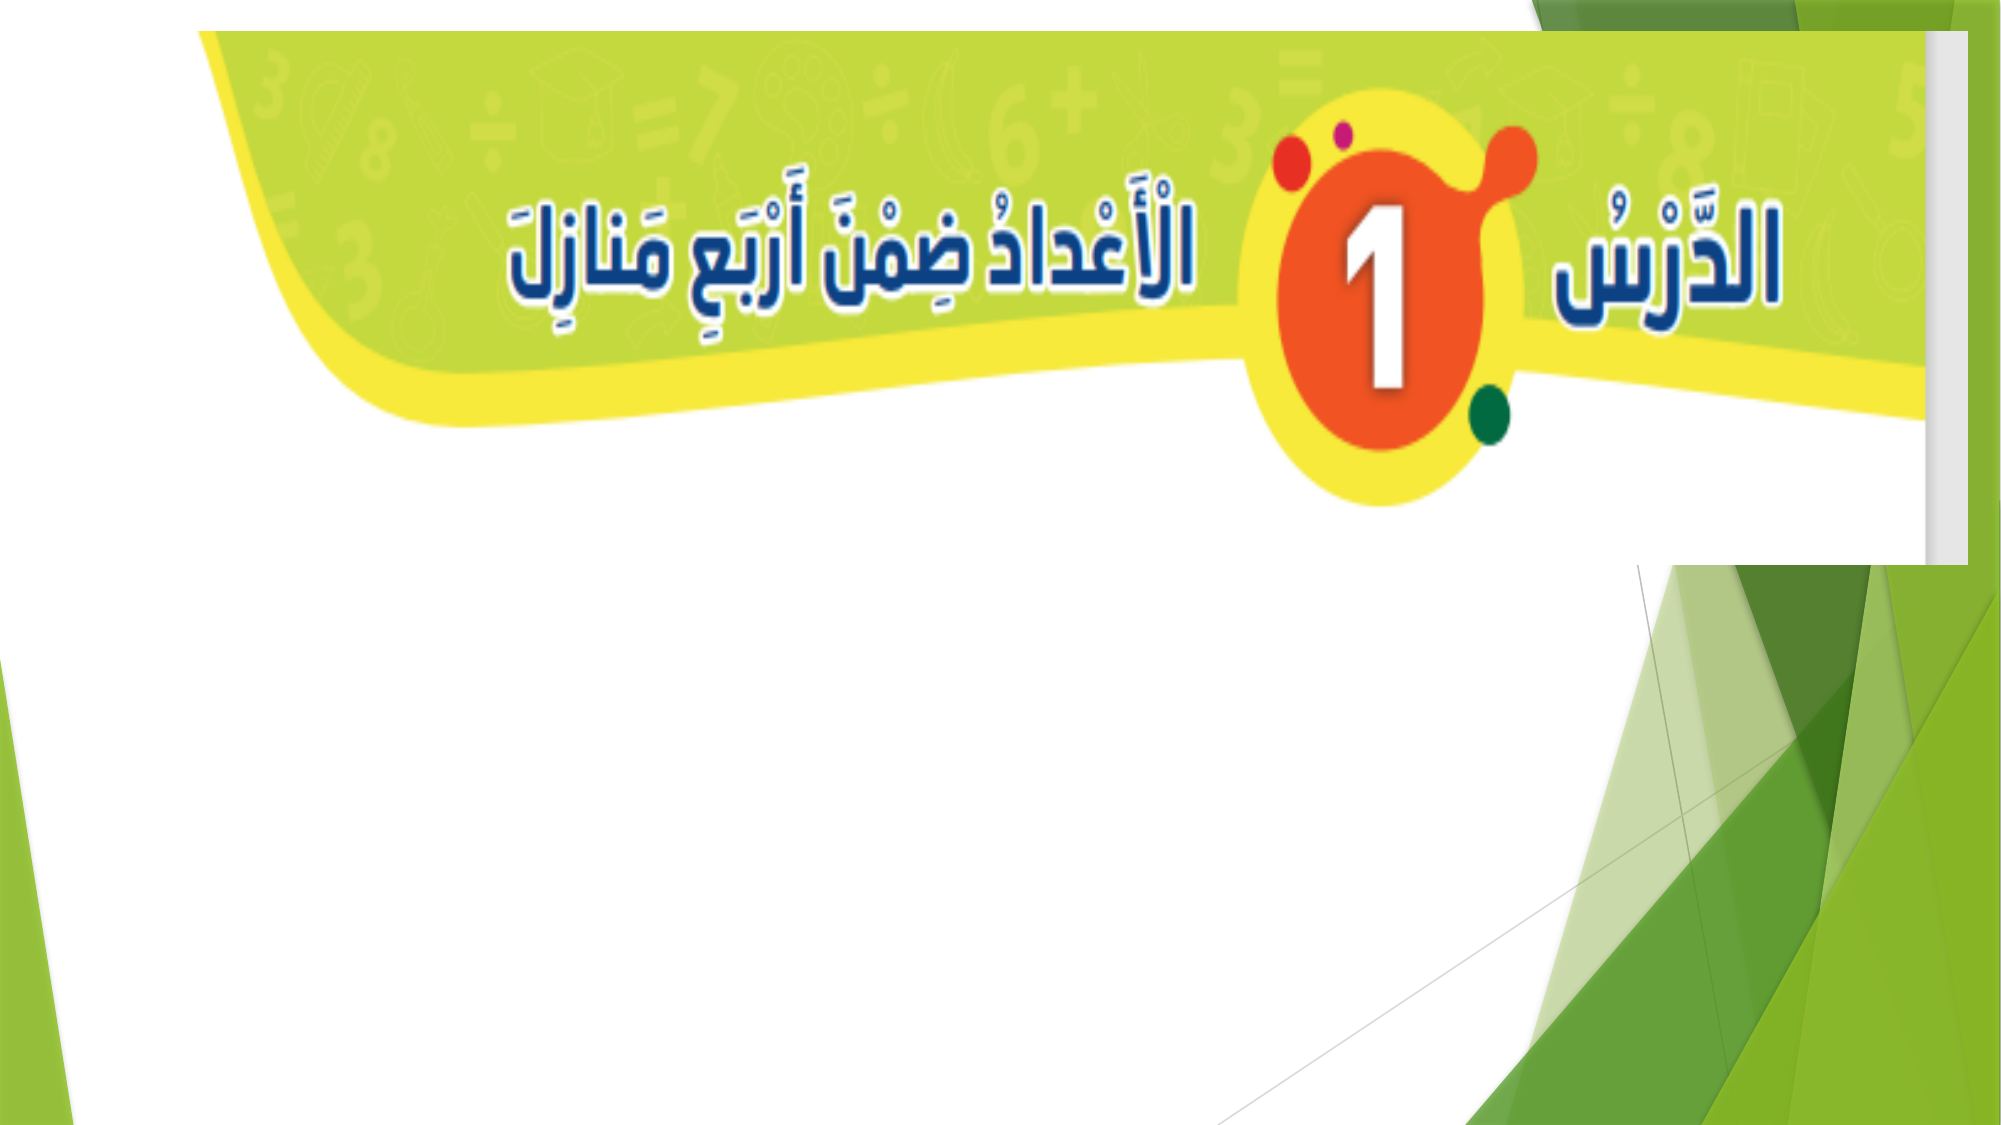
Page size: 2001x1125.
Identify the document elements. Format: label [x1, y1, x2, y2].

picture [0, 31, 1968, 566]
